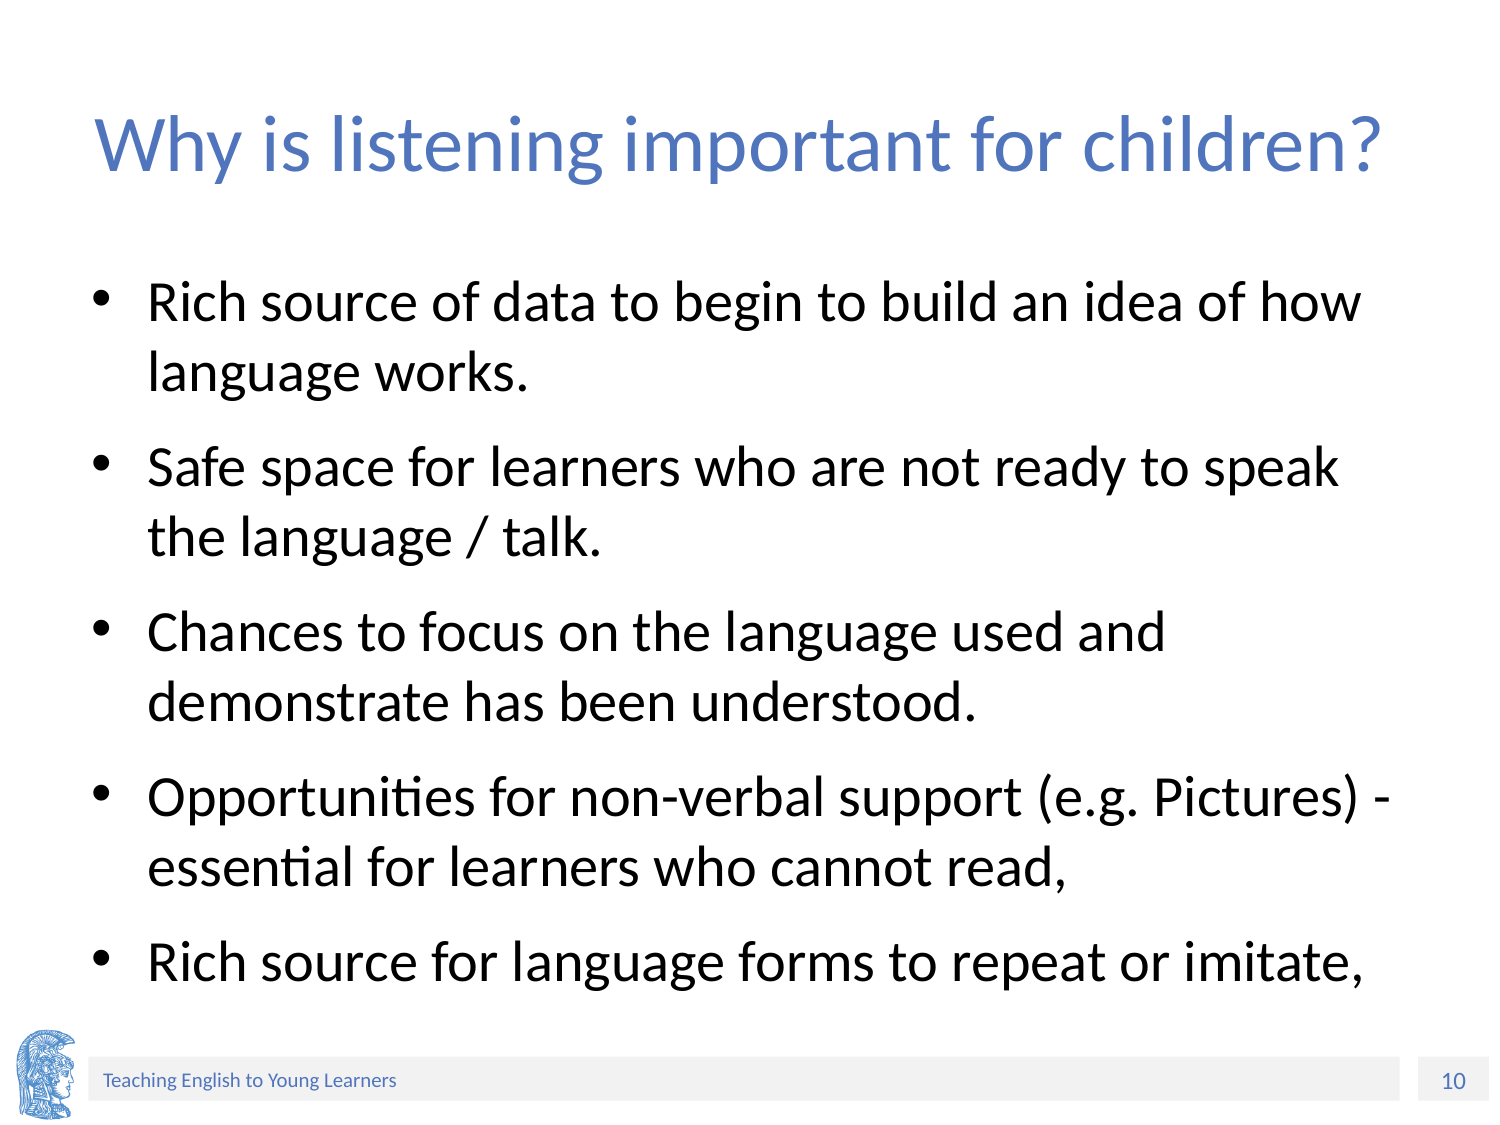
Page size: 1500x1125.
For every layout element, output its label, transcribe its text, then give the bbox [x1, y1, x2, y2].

picture [9, 1026, 81, 1120]
list Rich source of data to begin to build an idea of how language works. Safe space for learners who are not ready to speak the language / talk. Chances to focus on the language used and demonstrate has been understood. Opportunities for non-verbal support (e.g. Pictures) - essential for learners who cannot read, Rich source for language forms to repeat or imitate, [76, 255, 1427, 998]
title Why is listening important for children? [75, 45, 1425, 233]
